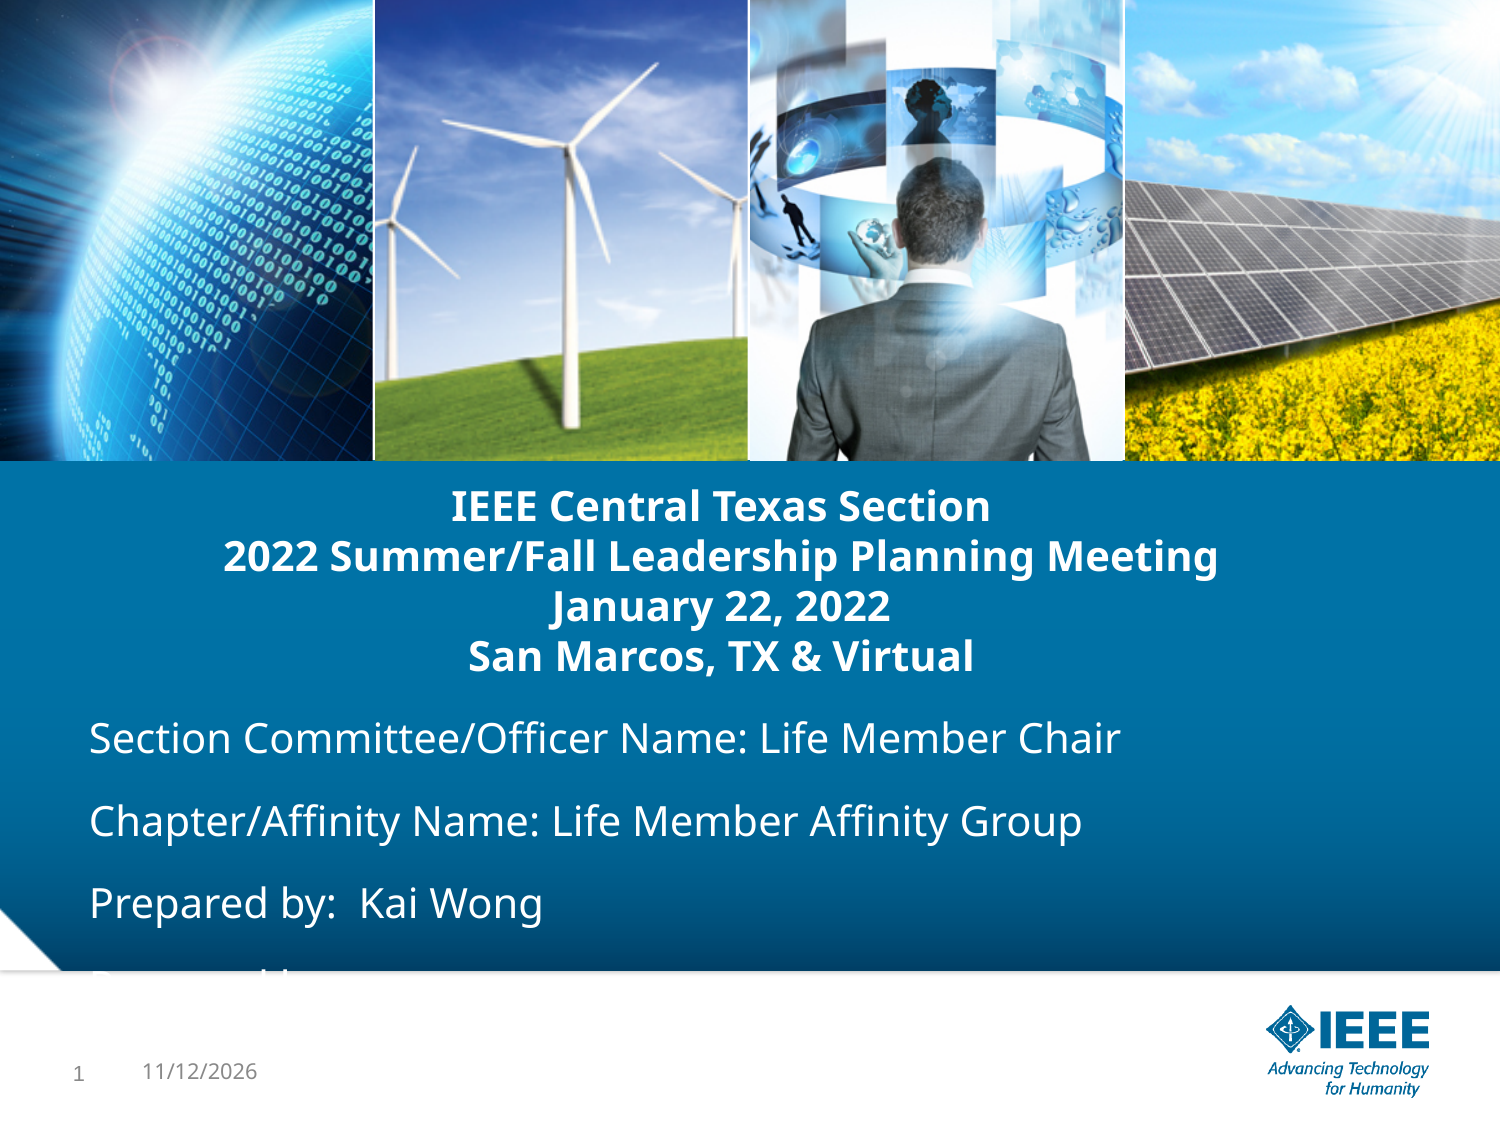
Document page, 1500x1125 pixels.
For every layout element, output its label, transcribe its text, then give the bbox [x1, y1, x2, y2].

picture [0, 0, 373, 460]
picture [0, 971, 1500, 1125]
picture [375, 0, 748, 460]
title IEEE Central Texas Section 2022 Summer/Fall Leadership Planning Meeting January 22, 2022 San Marcos, TX & Virtual [72, 472, 1371, 956]
picture [1125, 0, 1500, 460]
slide_number 1 [72, 1042, 132, 1103]
picture [750, 0, 1123, 460]
subtitle Section Committee/Officer Name: Life Member Chair Chapter/Affinity Name: Life Member Affinity Group Prepared by: Kai Wong Prepared by: [73, 710, 1372, 956]
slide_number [141, 1042, 412, 1103]
